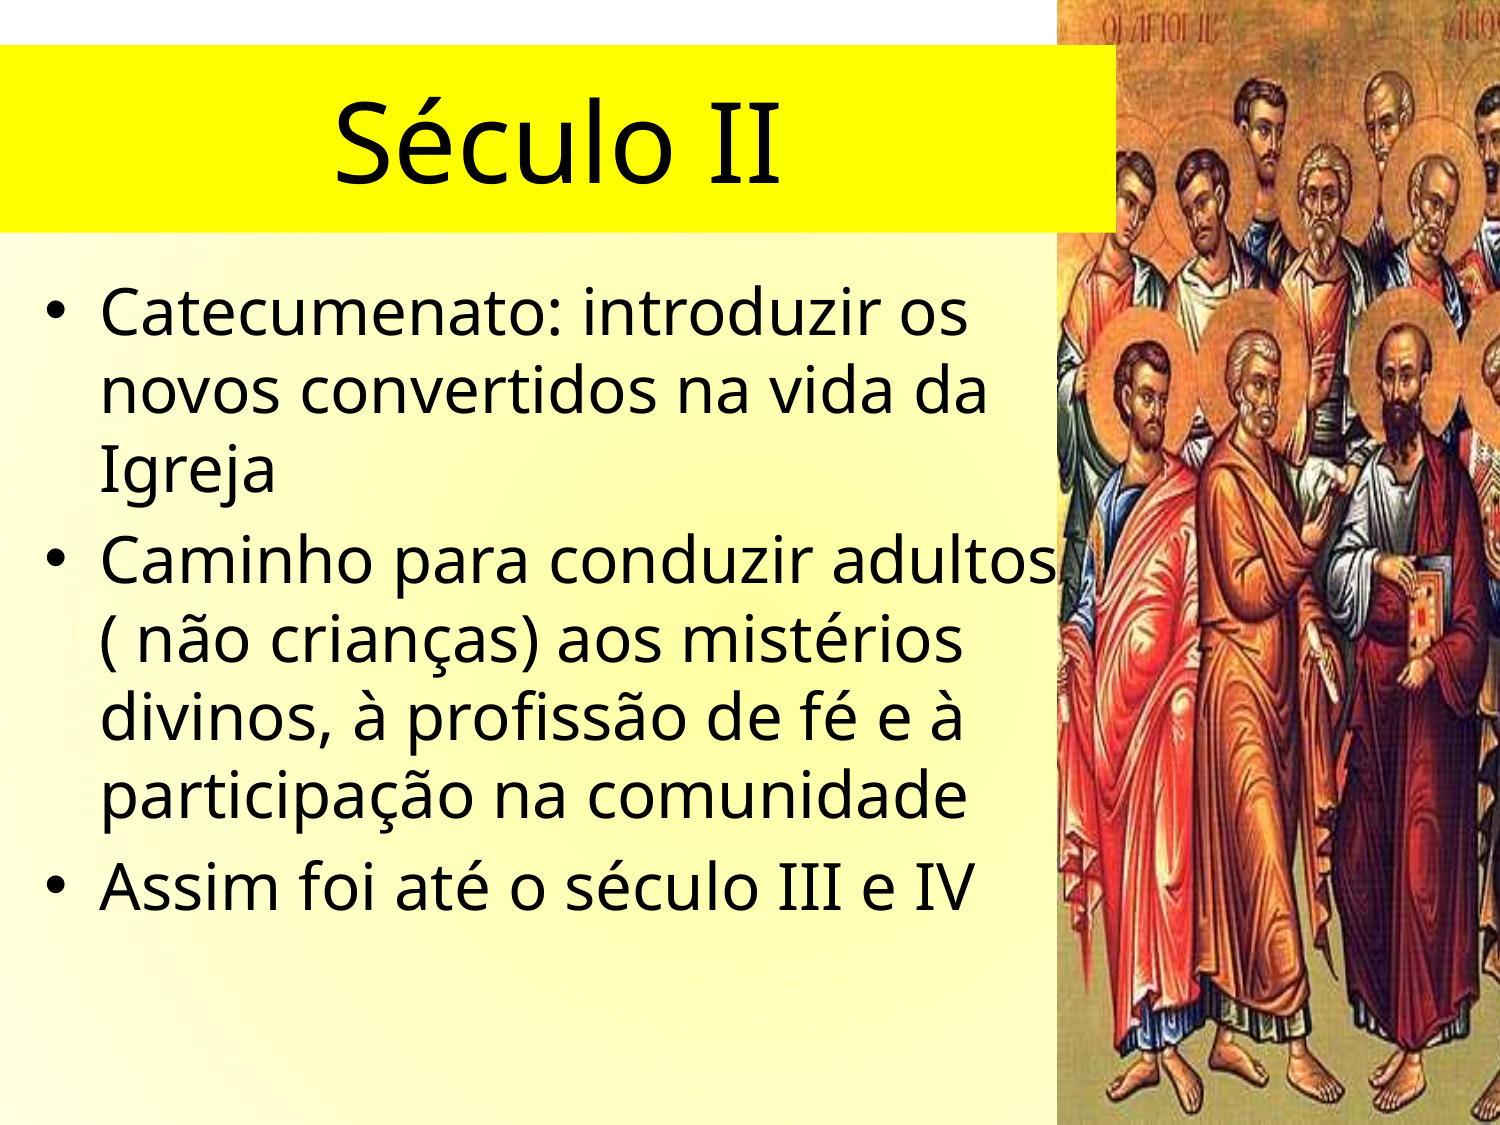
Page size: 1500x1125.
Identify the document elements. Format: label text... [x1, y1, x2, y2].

picture [1056, 0, 1500, 1125]
title Século II [0, 45, 1051, 233]
list Catecumenato: introduzir os novos convertidos na vida da Igreja Caminho para conduzir adultos ( não crianças) aos mistérios divinos, à profissão de fé e à participação na comunidade Assim foi até o século III e IV [29, 262, 1051, 1005]
text_box [0, 233, 1051, 1125]
